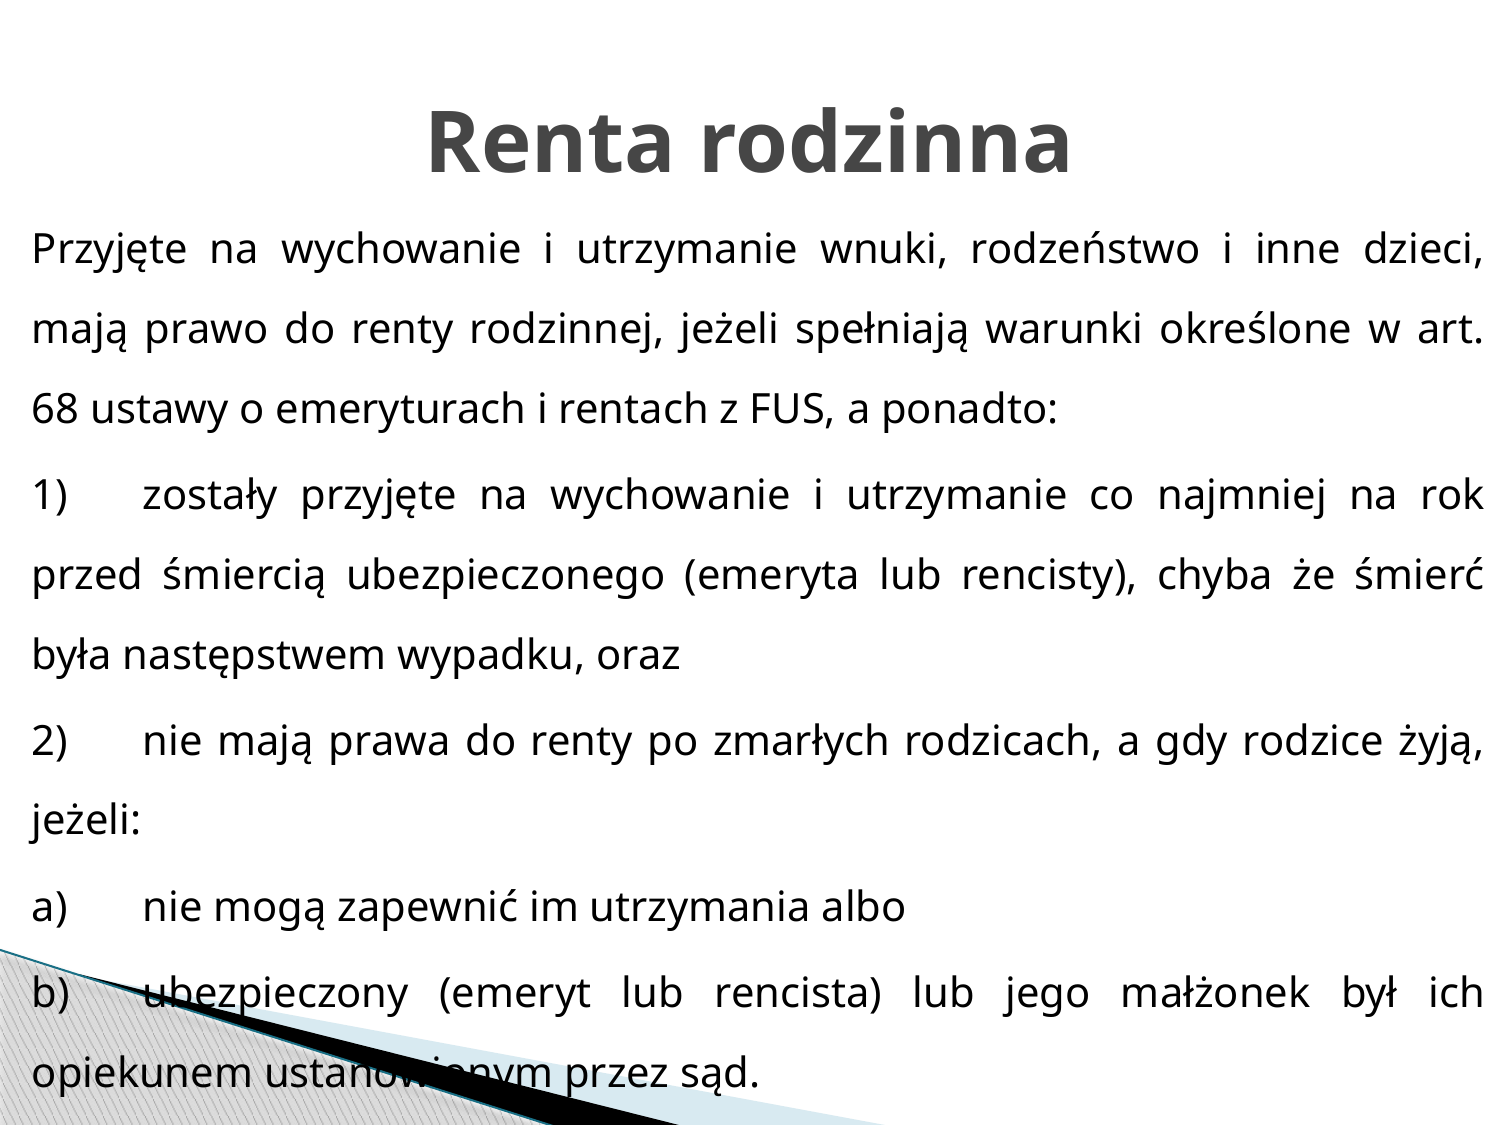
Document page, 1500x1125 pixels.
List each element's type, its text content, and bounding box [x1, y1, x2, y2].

title Renta rodzinna [75, 45, 1425, 233]
list Przyjęte na wychowanie i utrzymanie wnuki, rodzeństwo i inne dzieci, mają prawo do renty rodzinnej, jeżeli spełniają warunki określone w art. 68 ustawy o emeryturach i rentach z FUS, a ponadto: 1) zostały przyjęte na wychowanie i utrzymanie co najmniej na rok przed śmiercią ubezpieczonego (emeryta lub rencisty), chyba że śmierć była następstwem wypadku, oraz 2) nie mają prawa do renty po zmarłych rodzicach, a gdy rodzice żyją, jeżeli: a) nie mogą zapewnić im utrzymania albo b) ubezpieczony (emeryt lub rencista) lub jego małżonek był ich opiekunem ustanowionym przez sąd. [0, 184, 1500, 1125]
